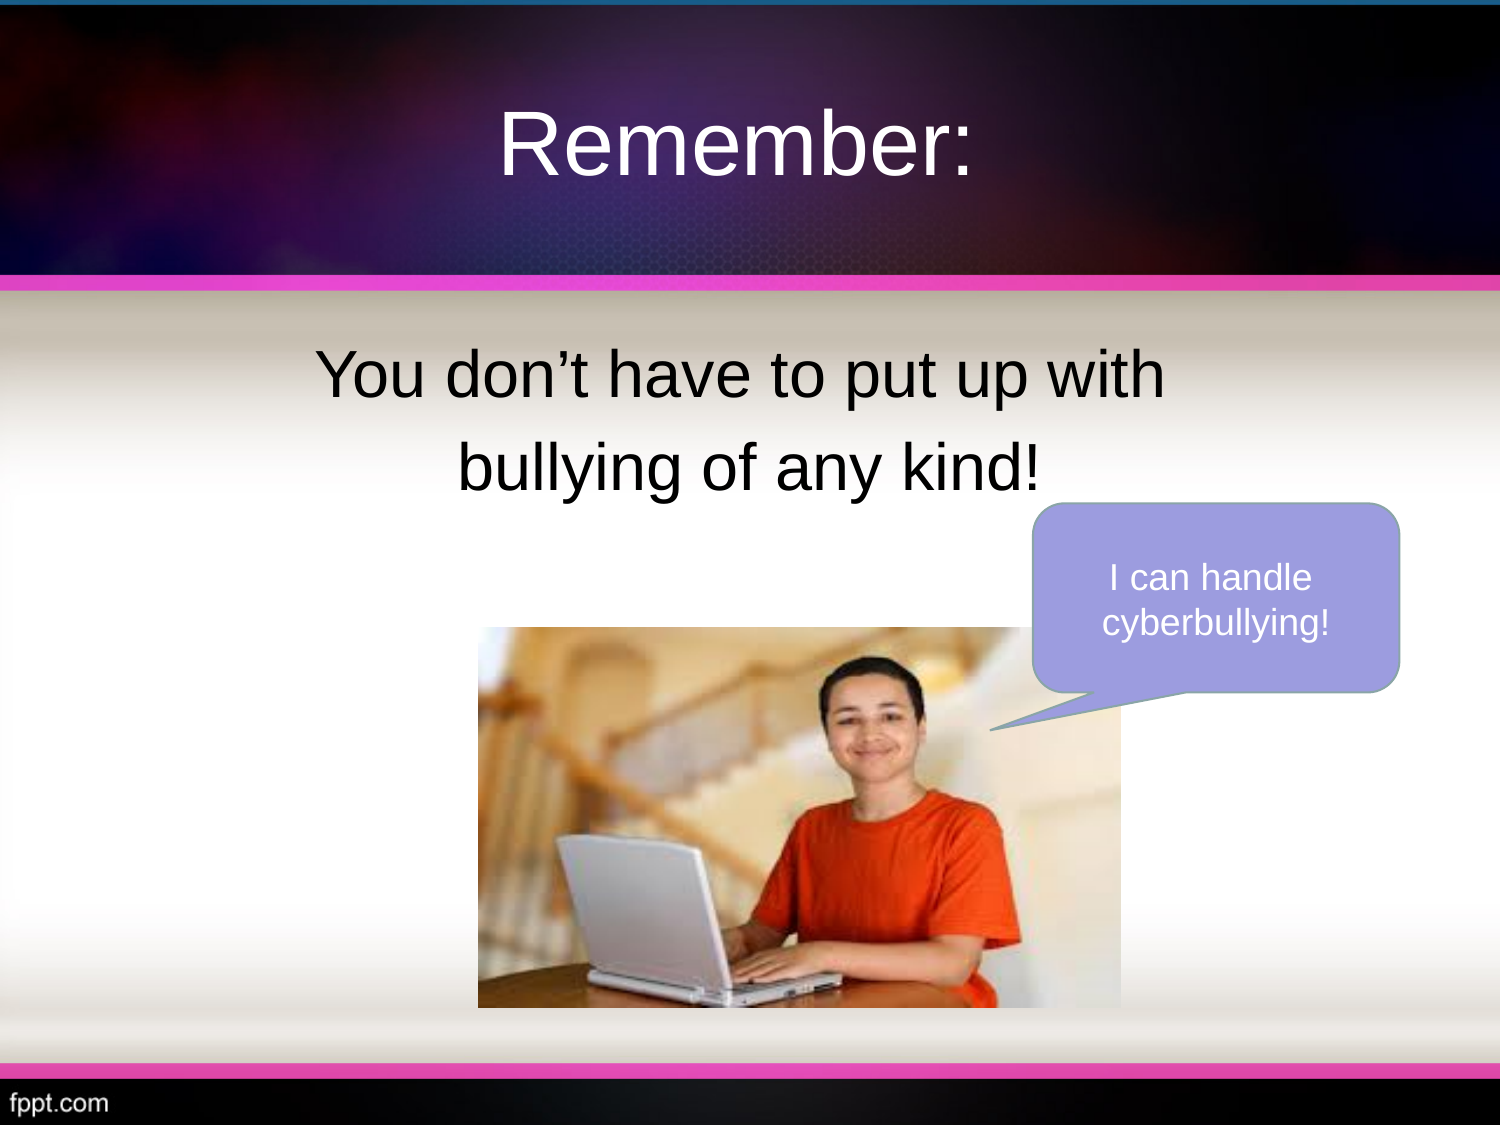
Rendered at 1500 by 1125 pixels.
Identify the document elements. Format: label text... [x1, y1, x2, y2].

title Remember: [75, 45, 1425, 233]
picture [0, 0, 1500, 1125]
list You don’t have to put up with bullying of any kind! [75, 323, 1425, 932]
text_box I can handle cyberbullying! [1031, 502, 1401, 706]
